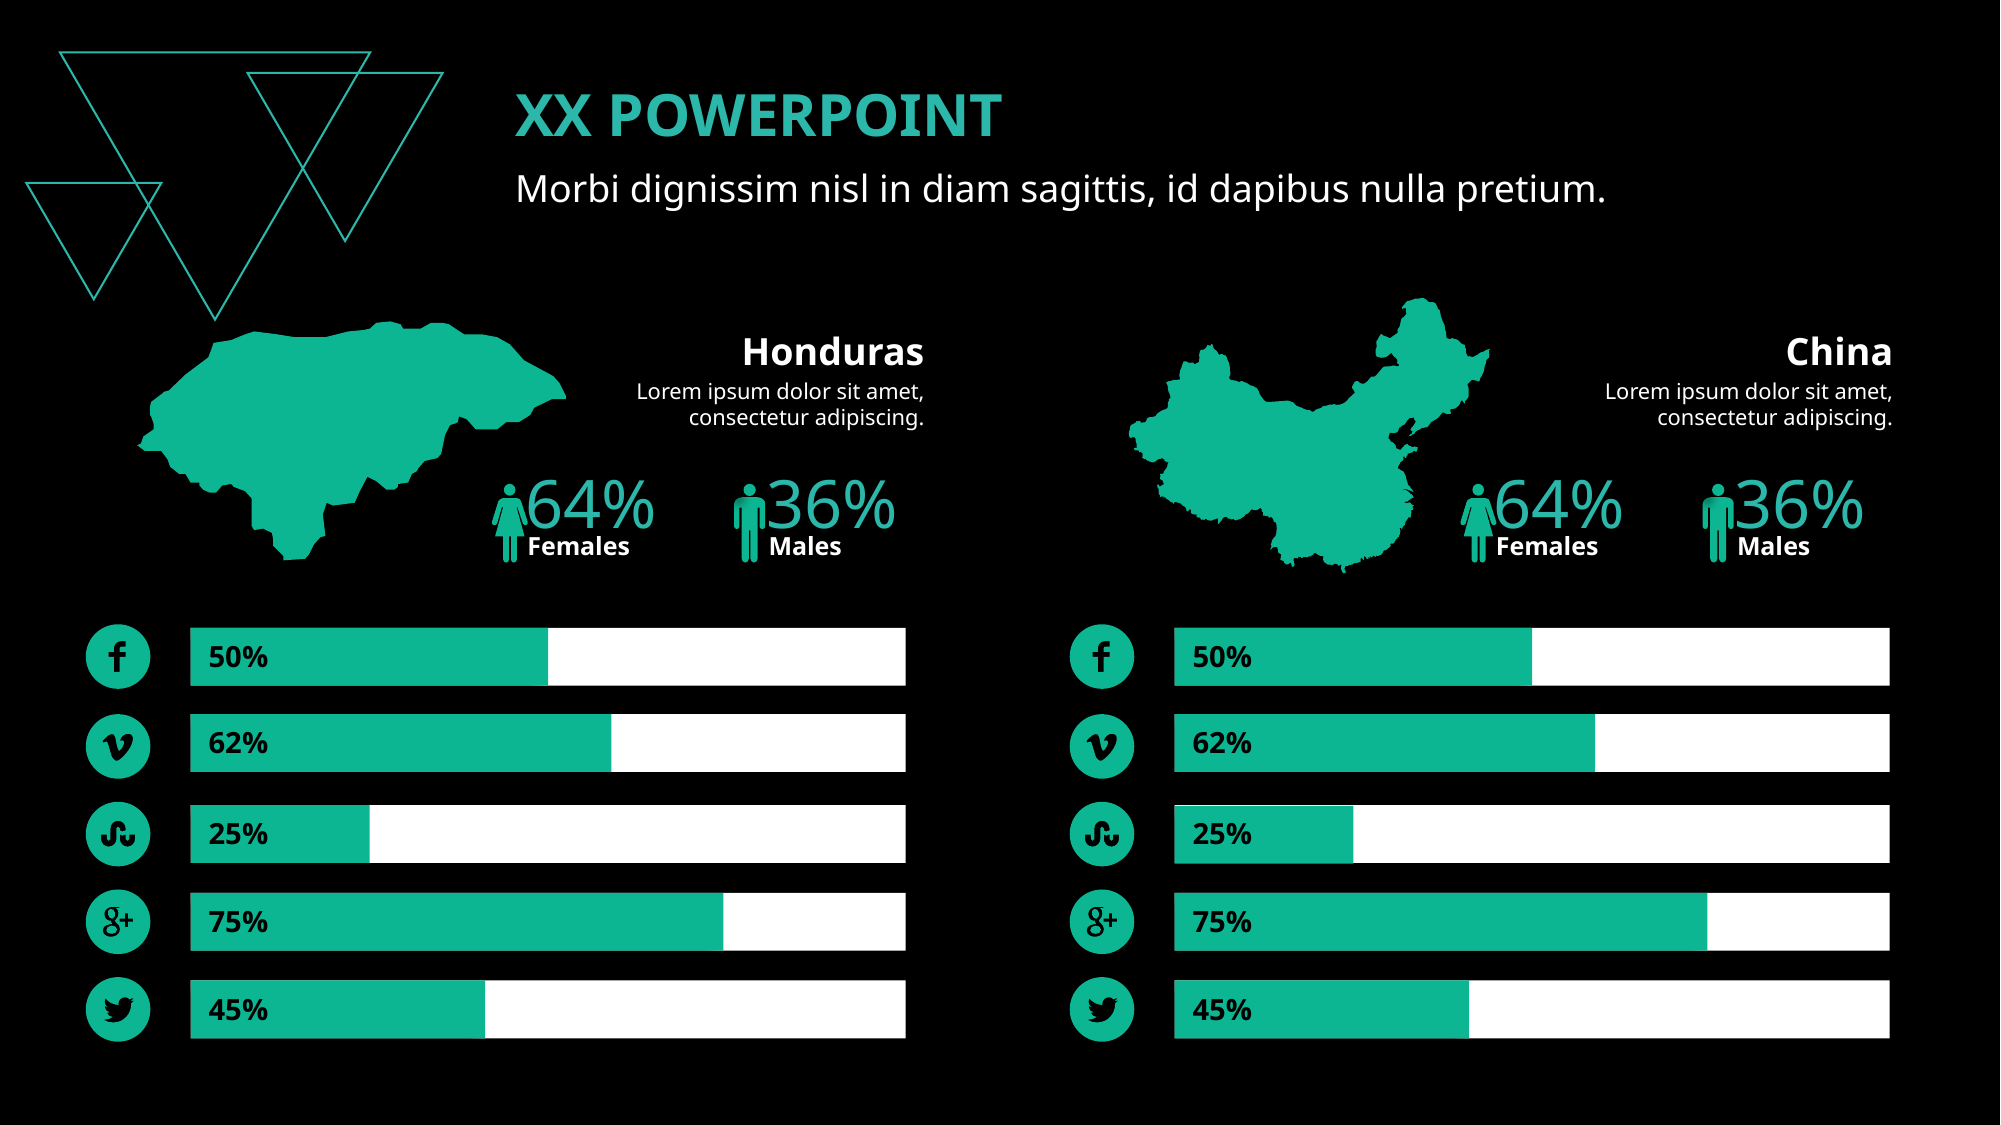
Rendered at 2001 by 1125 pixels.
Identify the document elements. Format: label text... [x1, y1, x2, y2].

text_box 64% [510, 454, 704, 536]
text_box [1174, 713, 1596, 773]
text_box XX POWERPOINT [500, 71, 1354, 156]
text_box [1174, 805, 1354, 865]
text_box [491, 483, 529, 563]
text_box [734, 483, 766, 563]
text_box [1702, 483, 1734, 563]
text_box [1127, 296, 1491, 575]
text_box [1068, 976, 1136, 1043]
text_box 62% [187, 716, 290, 767]
text_box 64% [1478, 454, 1673, 536]
text_box Females [512, 523, 705, 580]
text_box [84, 800, 152, 868]
text_box [1533, 627, 1891, 687]
text_box Females [1480, 523, 1674, 580]
text_box 36% [1719, 454, 1914, 536]
text_box [371, 804, 907, 864]
text_box [1174, 804, 1891, 864]
text_box Males [1722, 523, 1915, 580]
text_box [612, 713, 907, 773]
text_box Morbi dignissim nisl in diam sagittis, id dapibus nulla pretium. [500, 157, 1918, 218]
text_box [1068, 623, 1136, 690]
text_box [190, 627, 549, 687]
text_box [725, 892, 907, 952]
text_box [24, 181, 164, 302]
text_box Honduras Lorem ipsum dolor sit amet, consectetur adipiscing. [616, 320, 940, 451]
text_box [1596, 713, 1891, 773]
text_box [1708, 892, 1891, 952]
text_box [84, 888, 152, 956]
text_box 50% [1171, 630, 1274, 681]
text_box 45% [187, 983, 290, 1034]
text_box [190, 892, 725, 952]
text_box 62% [1171, 716, 1274, 767]
text_box [58, 51, 372, 322]
text_box Males [753, 523, 947, 580]
text_box 75% [1171, 895, 1274, 946]
text_box [1470, 979, 1891, 1039]
text_box 75% [187, 895, 290, 946]
text_box [1068, 800, 1136, 868]
text_box 25% [1171, 807, 1274, 858]
text_box 50% [187, 630, 290, 681]
text_box [549, 627, 907, 687]
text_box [1460, 483, 1497, 563]
text_box [245, 71, 445, 244]
text_box 45% [1171, 983, 1274, 1034]
text_box 36% [751, 454, 945, 536]
text_box [1068, 888, 1136, 956]
text_box [1068, 713, 1136, 780]
text_box China Lorem ipsum dolor sit amet, consectetur adipiscing. [1585, 320, 1909, 451]
text_box [134, 320, 568, 562]
text_box [190, 804, 371, 864]
text_box [486, 979, 907, 1039]
text_box [190, 979, 486, 1039]
text_box [1174, 892, 1708, 952]
text_box [84, 623, 152, 690]
text_box [84, 976, 152, 1043]
text_box [190, 713, 612, 773]
text_box 25% [187, 807, 290, 858]
text_box [1174, 979, 1470, 1039]
text_box [1174, 627, 1533, 687]
text_box [84, 713, 152, 780]
